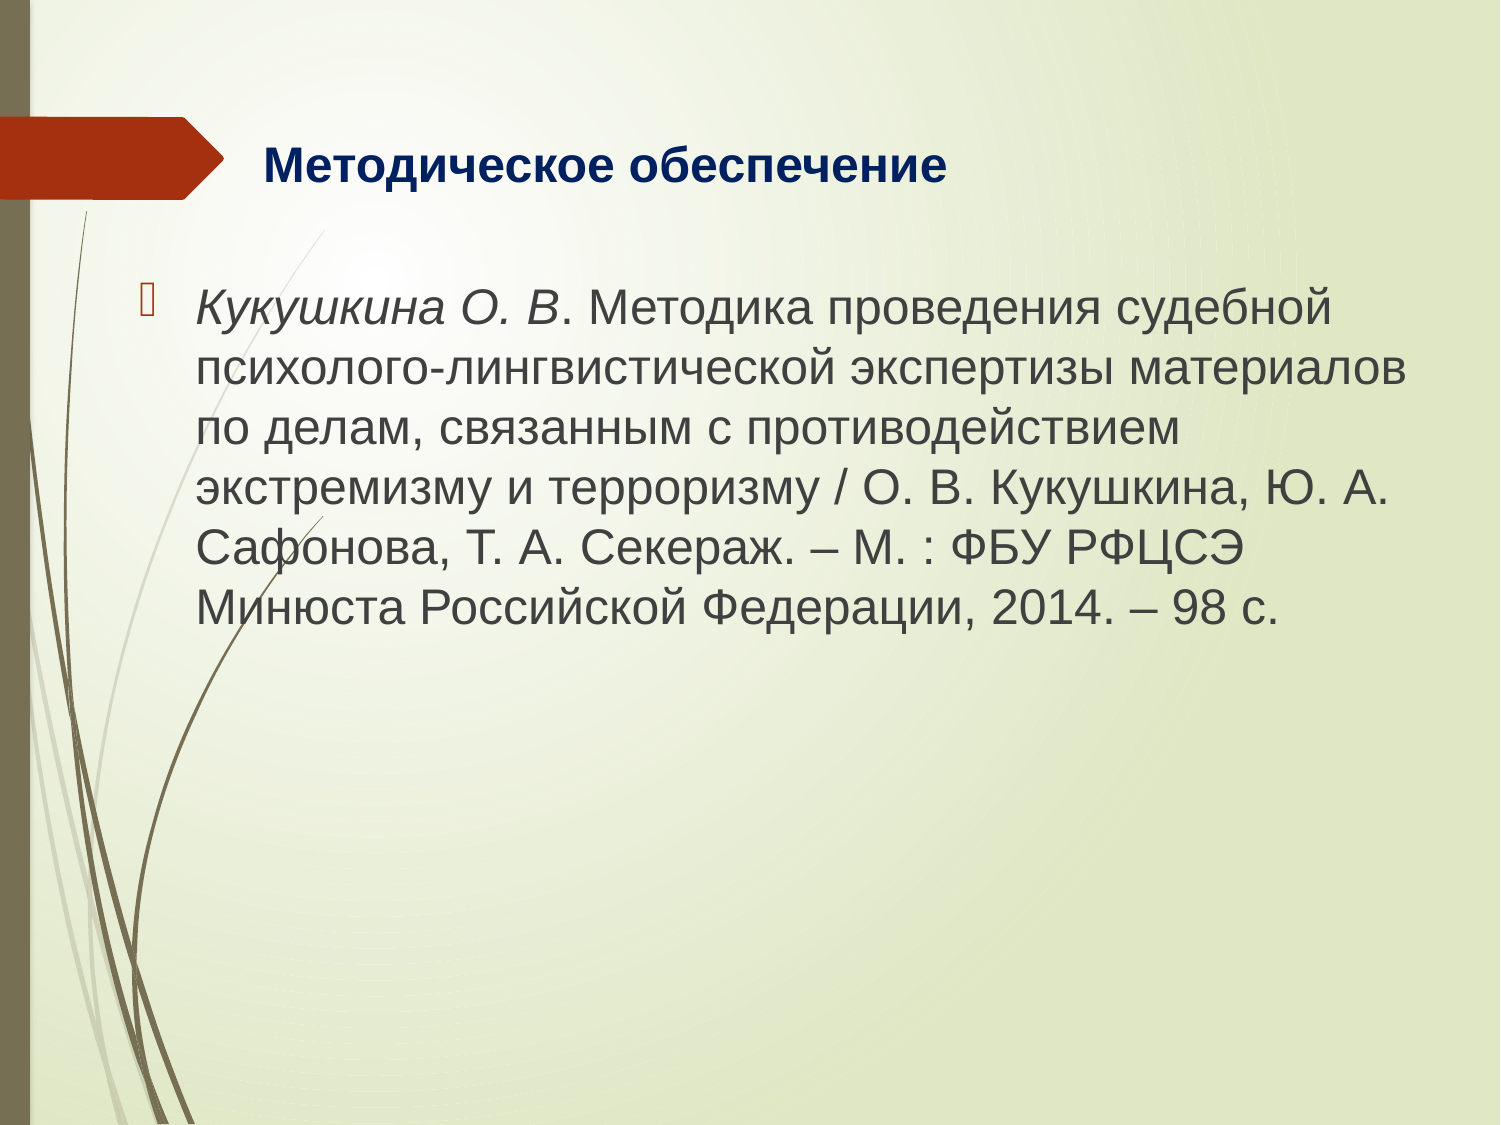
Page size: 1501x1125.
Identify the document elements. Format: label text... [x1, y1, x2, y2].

title Методическое обеспечение [230, 125, 981, 208]
list Кукушкина О. В. Методика проведения судебной психолого-лингвистической экспертизы материалов по делам, связанным с противодействием экстремизму и терроризму / О. В. Кукушкина, Ю. А. Сафонова, Т. А. Секераж. – М. : ФБУ РФЦСЭ Минюста Российской Федерации, 2014. – 98 с. [124, 267, 1436, 705]
